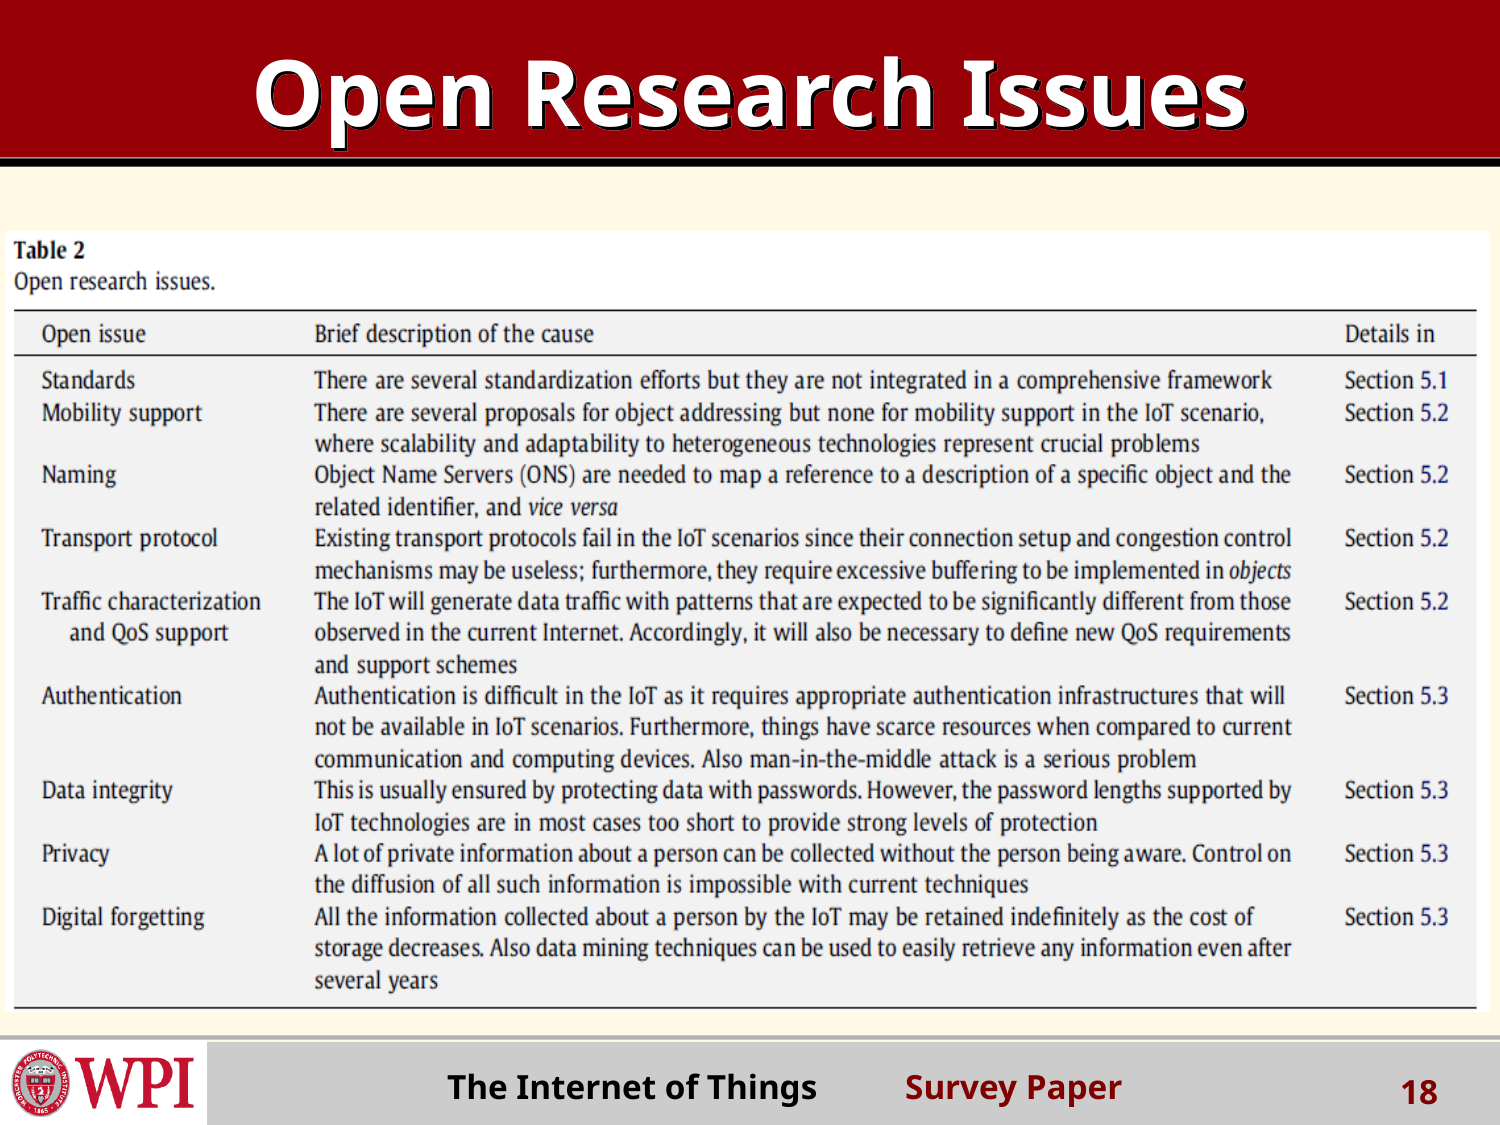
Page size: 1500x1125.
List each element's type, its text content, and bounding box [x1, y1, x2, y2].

footer The Internet of Things Survey Paper [229, 1058, 1323, 1107]
picture [0, 167, 1500, 1035]
picture [0, 0, 1500, 158]
picture [0, 1040, 1500, 1125]
slide_number 18 [1344, 1063, 1495, 1102]
title Open Research Issues [29, 18, 1471, 150]
